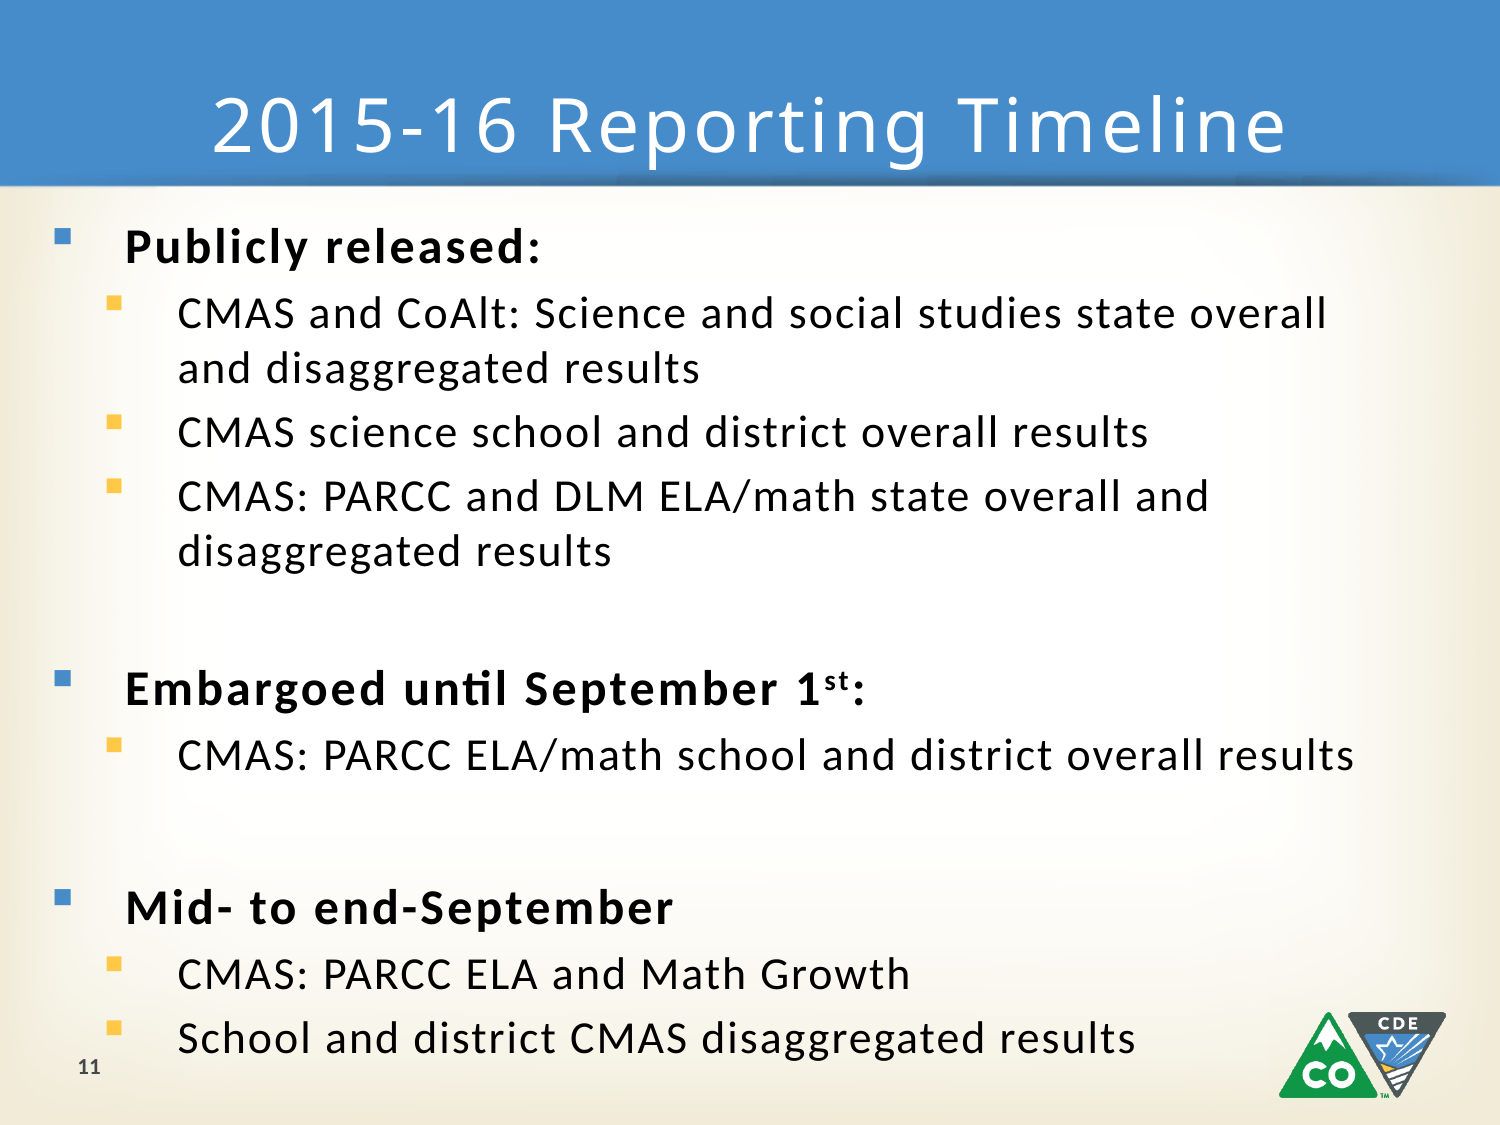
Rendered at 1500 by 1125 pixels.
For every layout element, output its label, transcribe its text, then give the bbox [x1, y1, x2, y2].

title 2015-16 Reporting Timeline [62, 58, 1438, 187]
list Publicly released: CMAS and CoAlt: Science and social studies state overall and disaggregated results CMAS science school and district overall results CMAS: PARCC and DLM ELA/math state overall and disaggregated results Embargoed until September 1st: CMAS: PARCC ELA/math school and district overall results Mid- to end-September CMAS: PARCC ELA and Math Growth School and district CMAS disaggregated results [27, 205, 1407, 929]
picture [0, 0, 1500, 1125]
footer 11 [62, 1042, 613, 1088]
